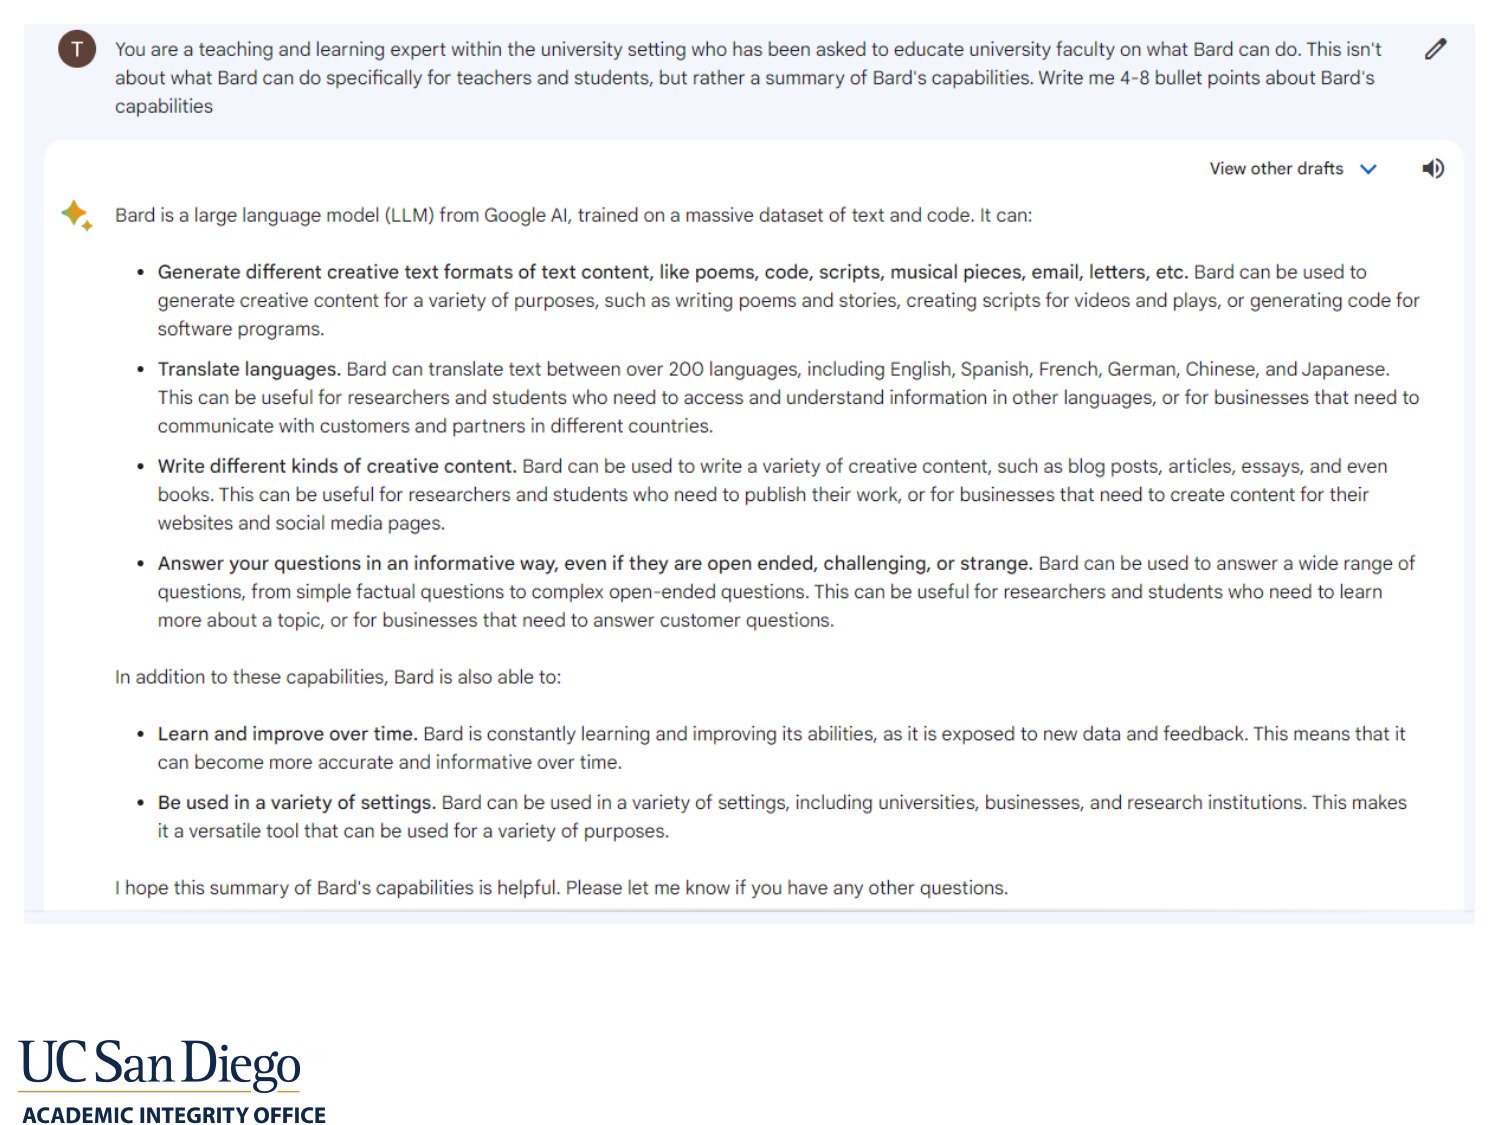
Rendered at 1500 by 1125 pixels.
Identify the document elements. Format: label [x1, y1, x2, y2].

picture [15, 1038, 328, 1125]
picture [24, 24, 1476, 925]
